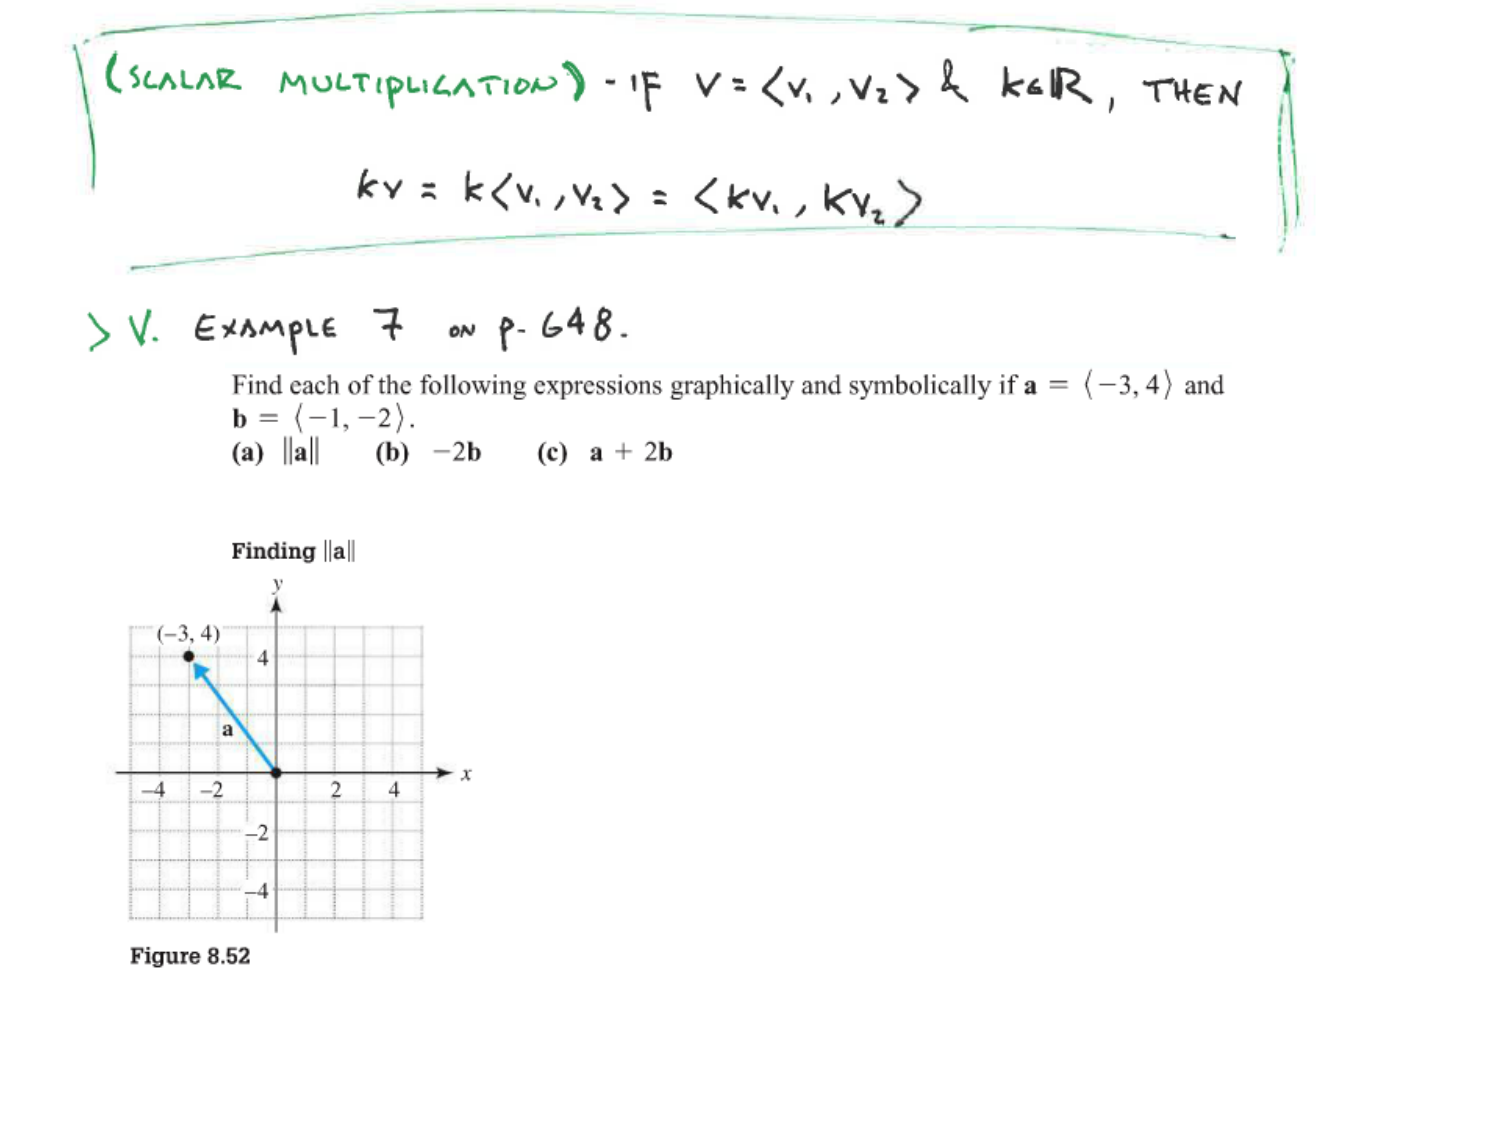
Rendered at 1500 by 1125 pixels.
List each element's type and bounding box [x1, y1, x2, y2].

picture [224, 362, 1237, 474]
picture [87, 512, 491, 988]
picture [74, 287, 652, 360]
picture [62, 0, 1323, 284]
